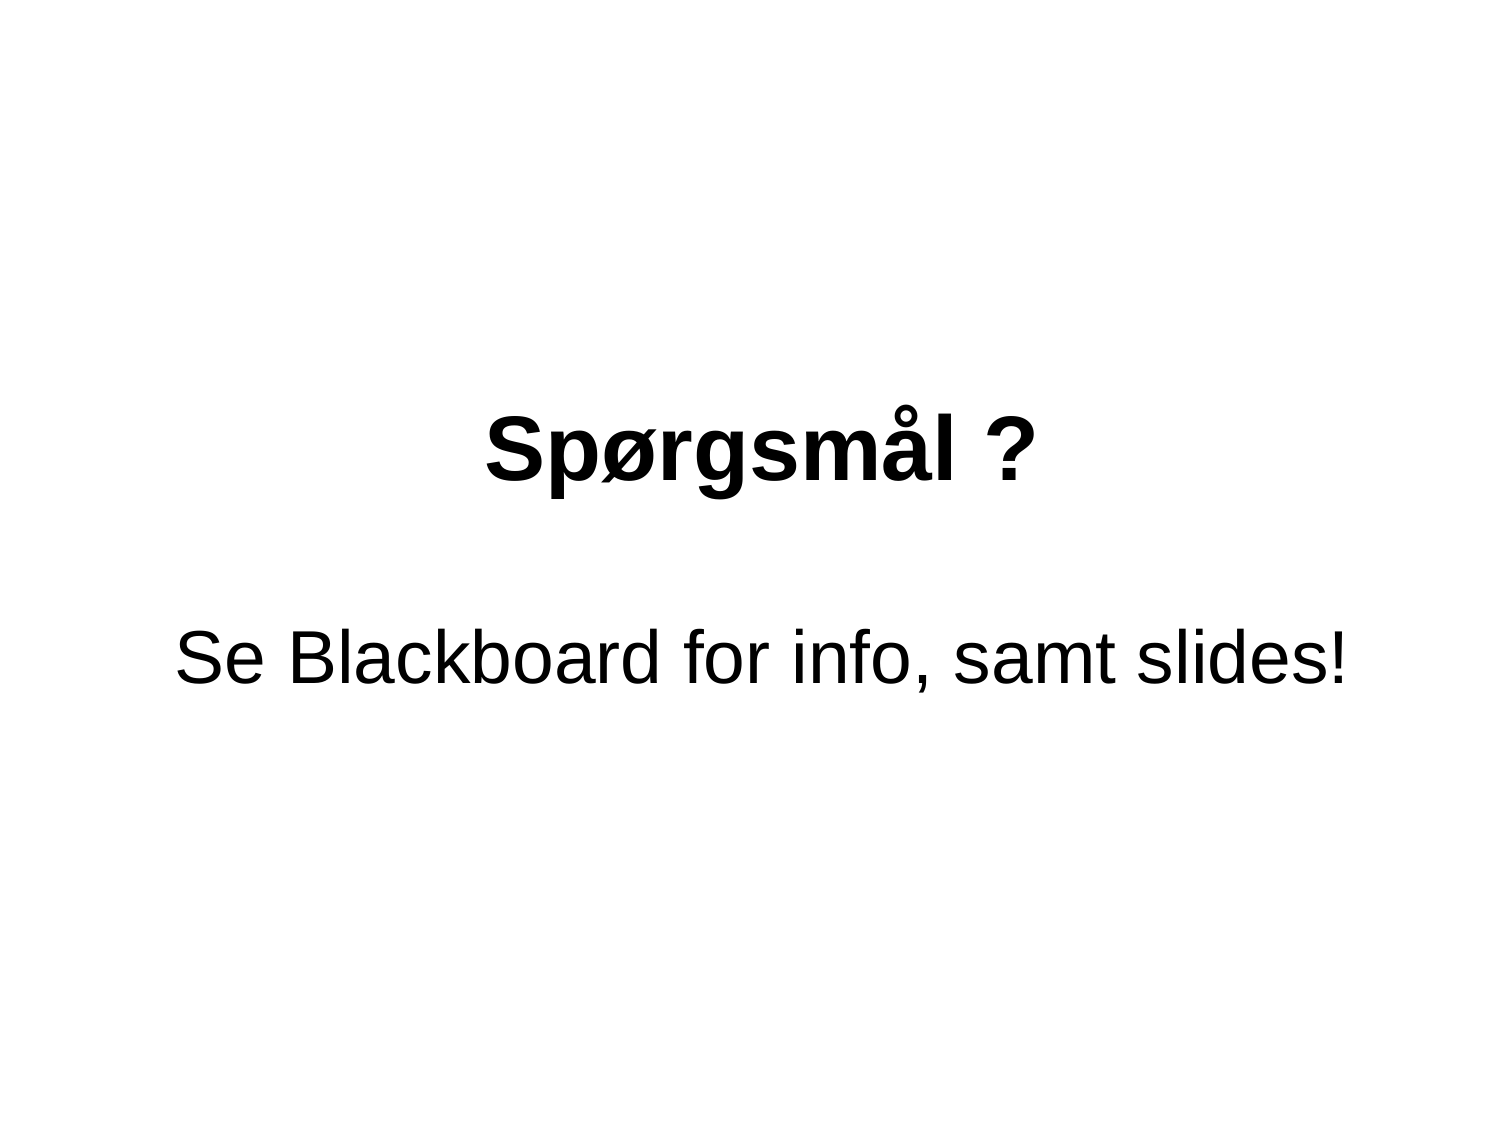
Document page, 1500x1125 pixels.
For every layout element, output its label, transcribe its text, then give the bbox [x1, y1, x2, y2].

title Spørgsmål ? Se Blackboard for info, samt slides! [87, 450, 1438, 638]
